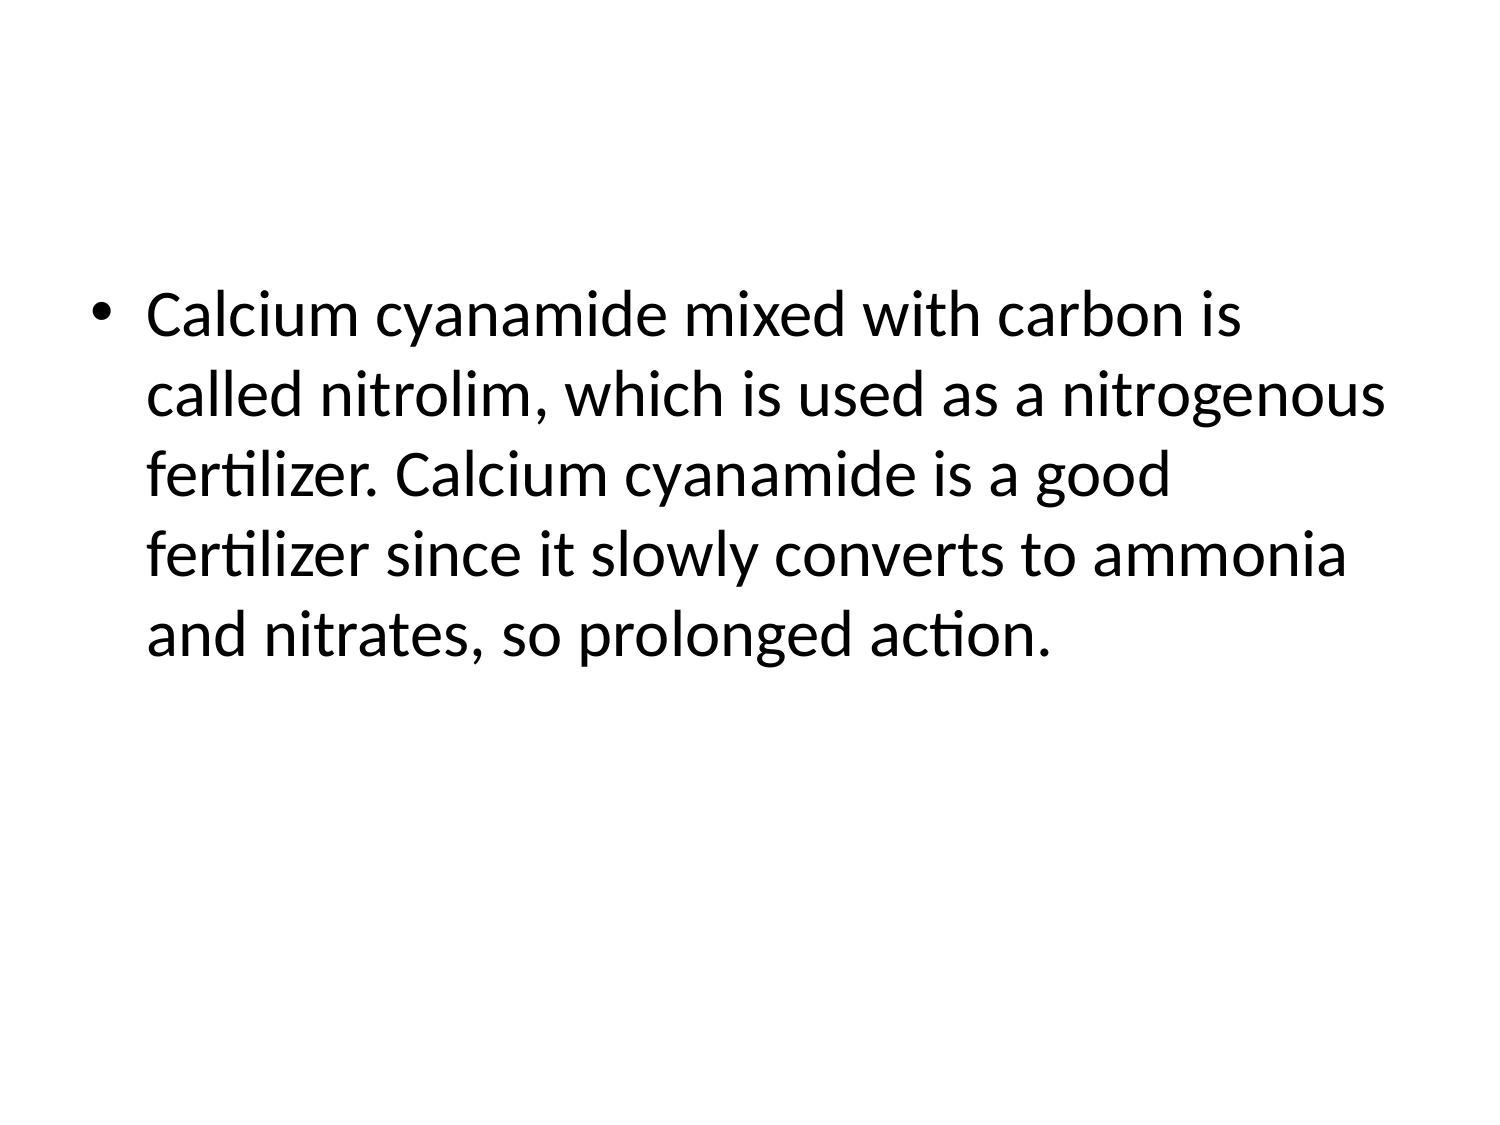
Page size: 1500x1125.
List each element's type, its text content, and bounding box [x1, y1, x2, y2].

list Calcium cyanamide mixed with carbon is called nitrolim, which is used as a nitrogenous fertilizer. Calcium cyanamide is a good fertilizer since it slowly converts to ammonia and nitrates, so prolonged action. [75, 262, 1425, 1005]
